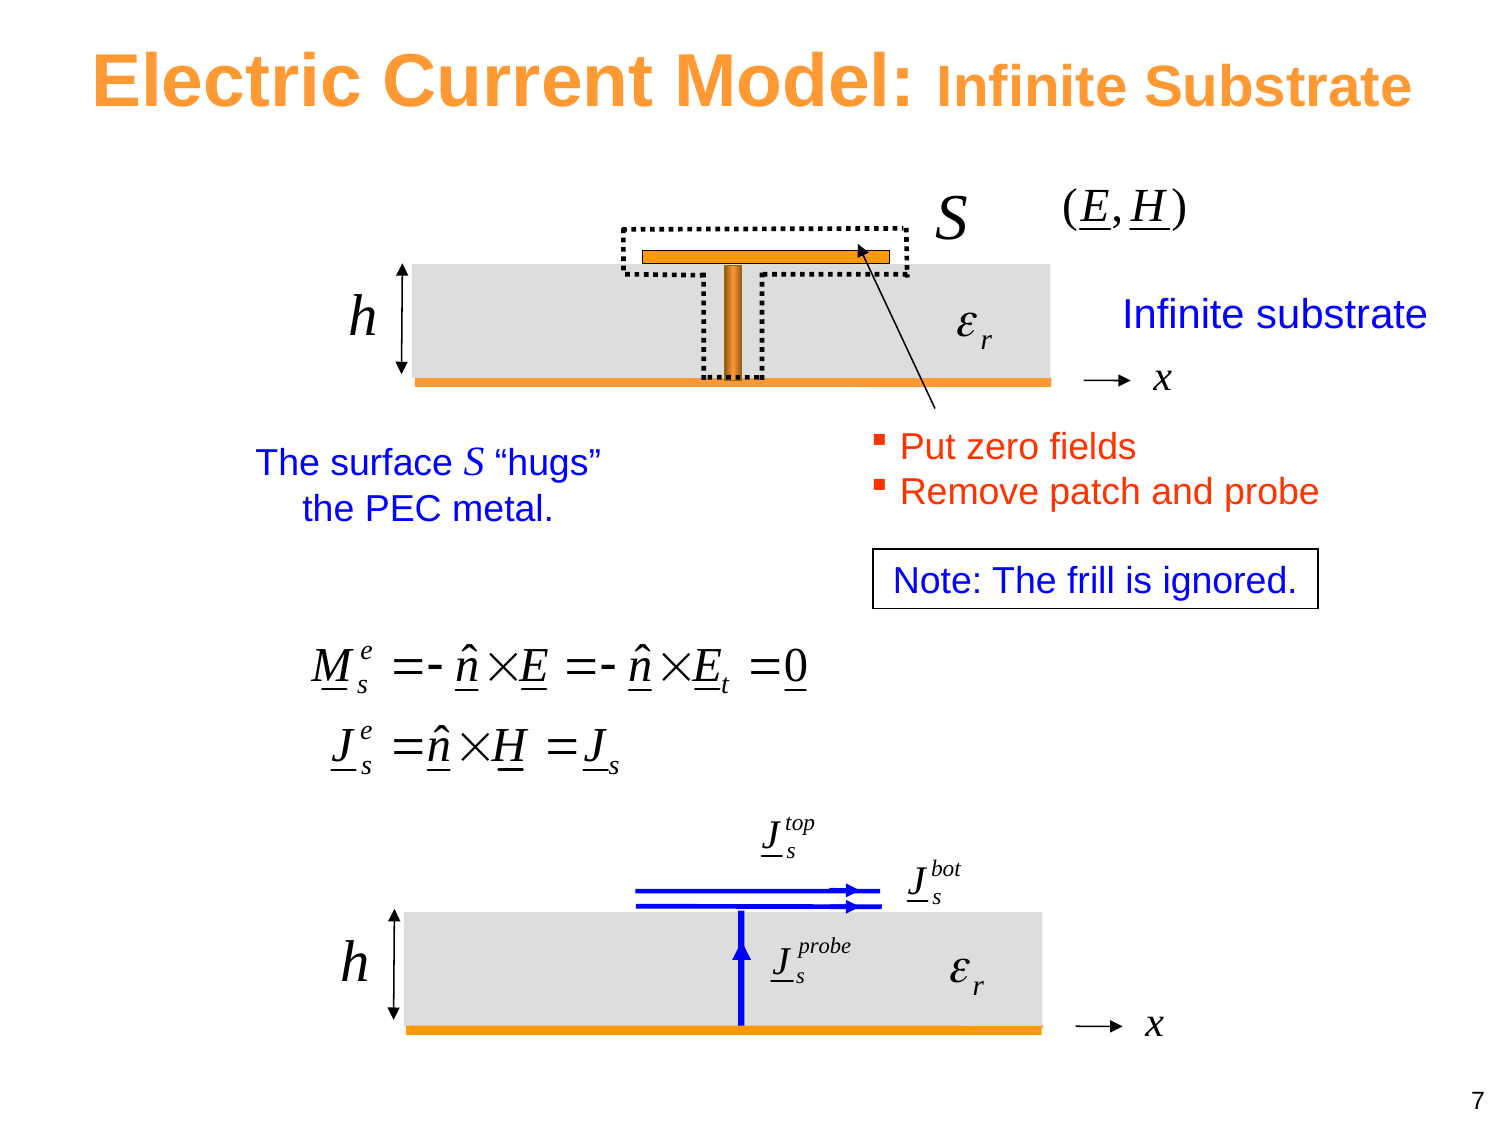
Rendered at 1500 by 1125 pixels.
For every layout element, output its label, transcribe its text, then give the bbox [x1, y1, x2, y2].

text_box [339, 173, 1430, 402]
text_box The surface S “hugs” the PEC metal. [234, 426, 623, 536]
title Electric Current Model: Infinite Substrate [67, 37, 1438, 115]
text_box Put zero fields Remove patch and probe [870, 422, 1320, 513]
text_box Note: The frill is ignored. [872, 548, 1318, 609]
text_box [331, 804, 1173, 1048]
slide_number 7 [1149, 1046, 1500, 1125]
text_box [302, 627, 816, 791]
